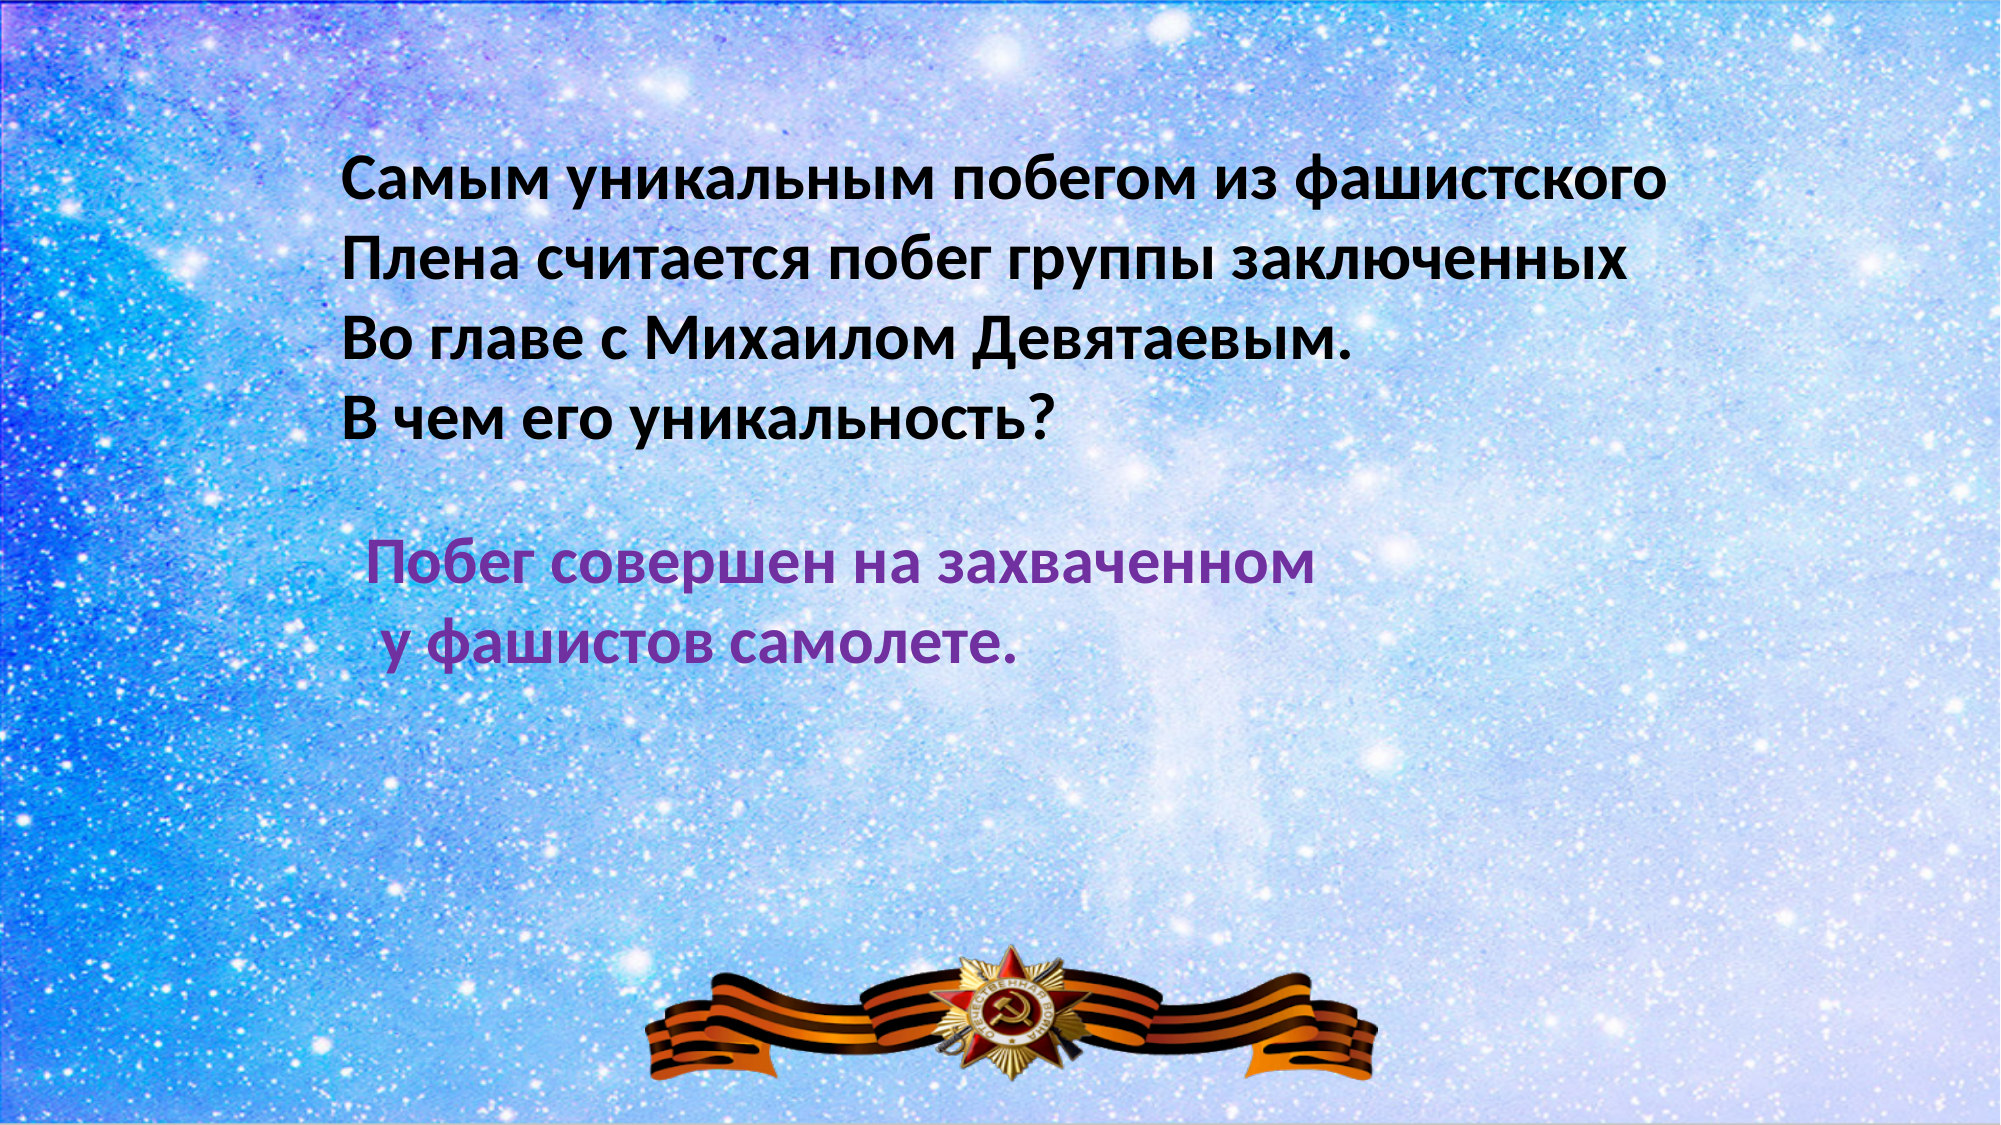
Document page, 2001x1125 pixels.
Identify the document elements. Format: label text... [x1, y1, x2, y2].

picture [0, 0, 2001, 1125]
text_box Самым уникальным побегом из фашистского Плена считается побег группы заключенных Во главе с Михаилом Девятаевым. В чем его уникальность? [326, 125, 1697, 540]
text_box Побег совершен на захваченном у фашистов самолете. [350, 509, 1638, 685]
